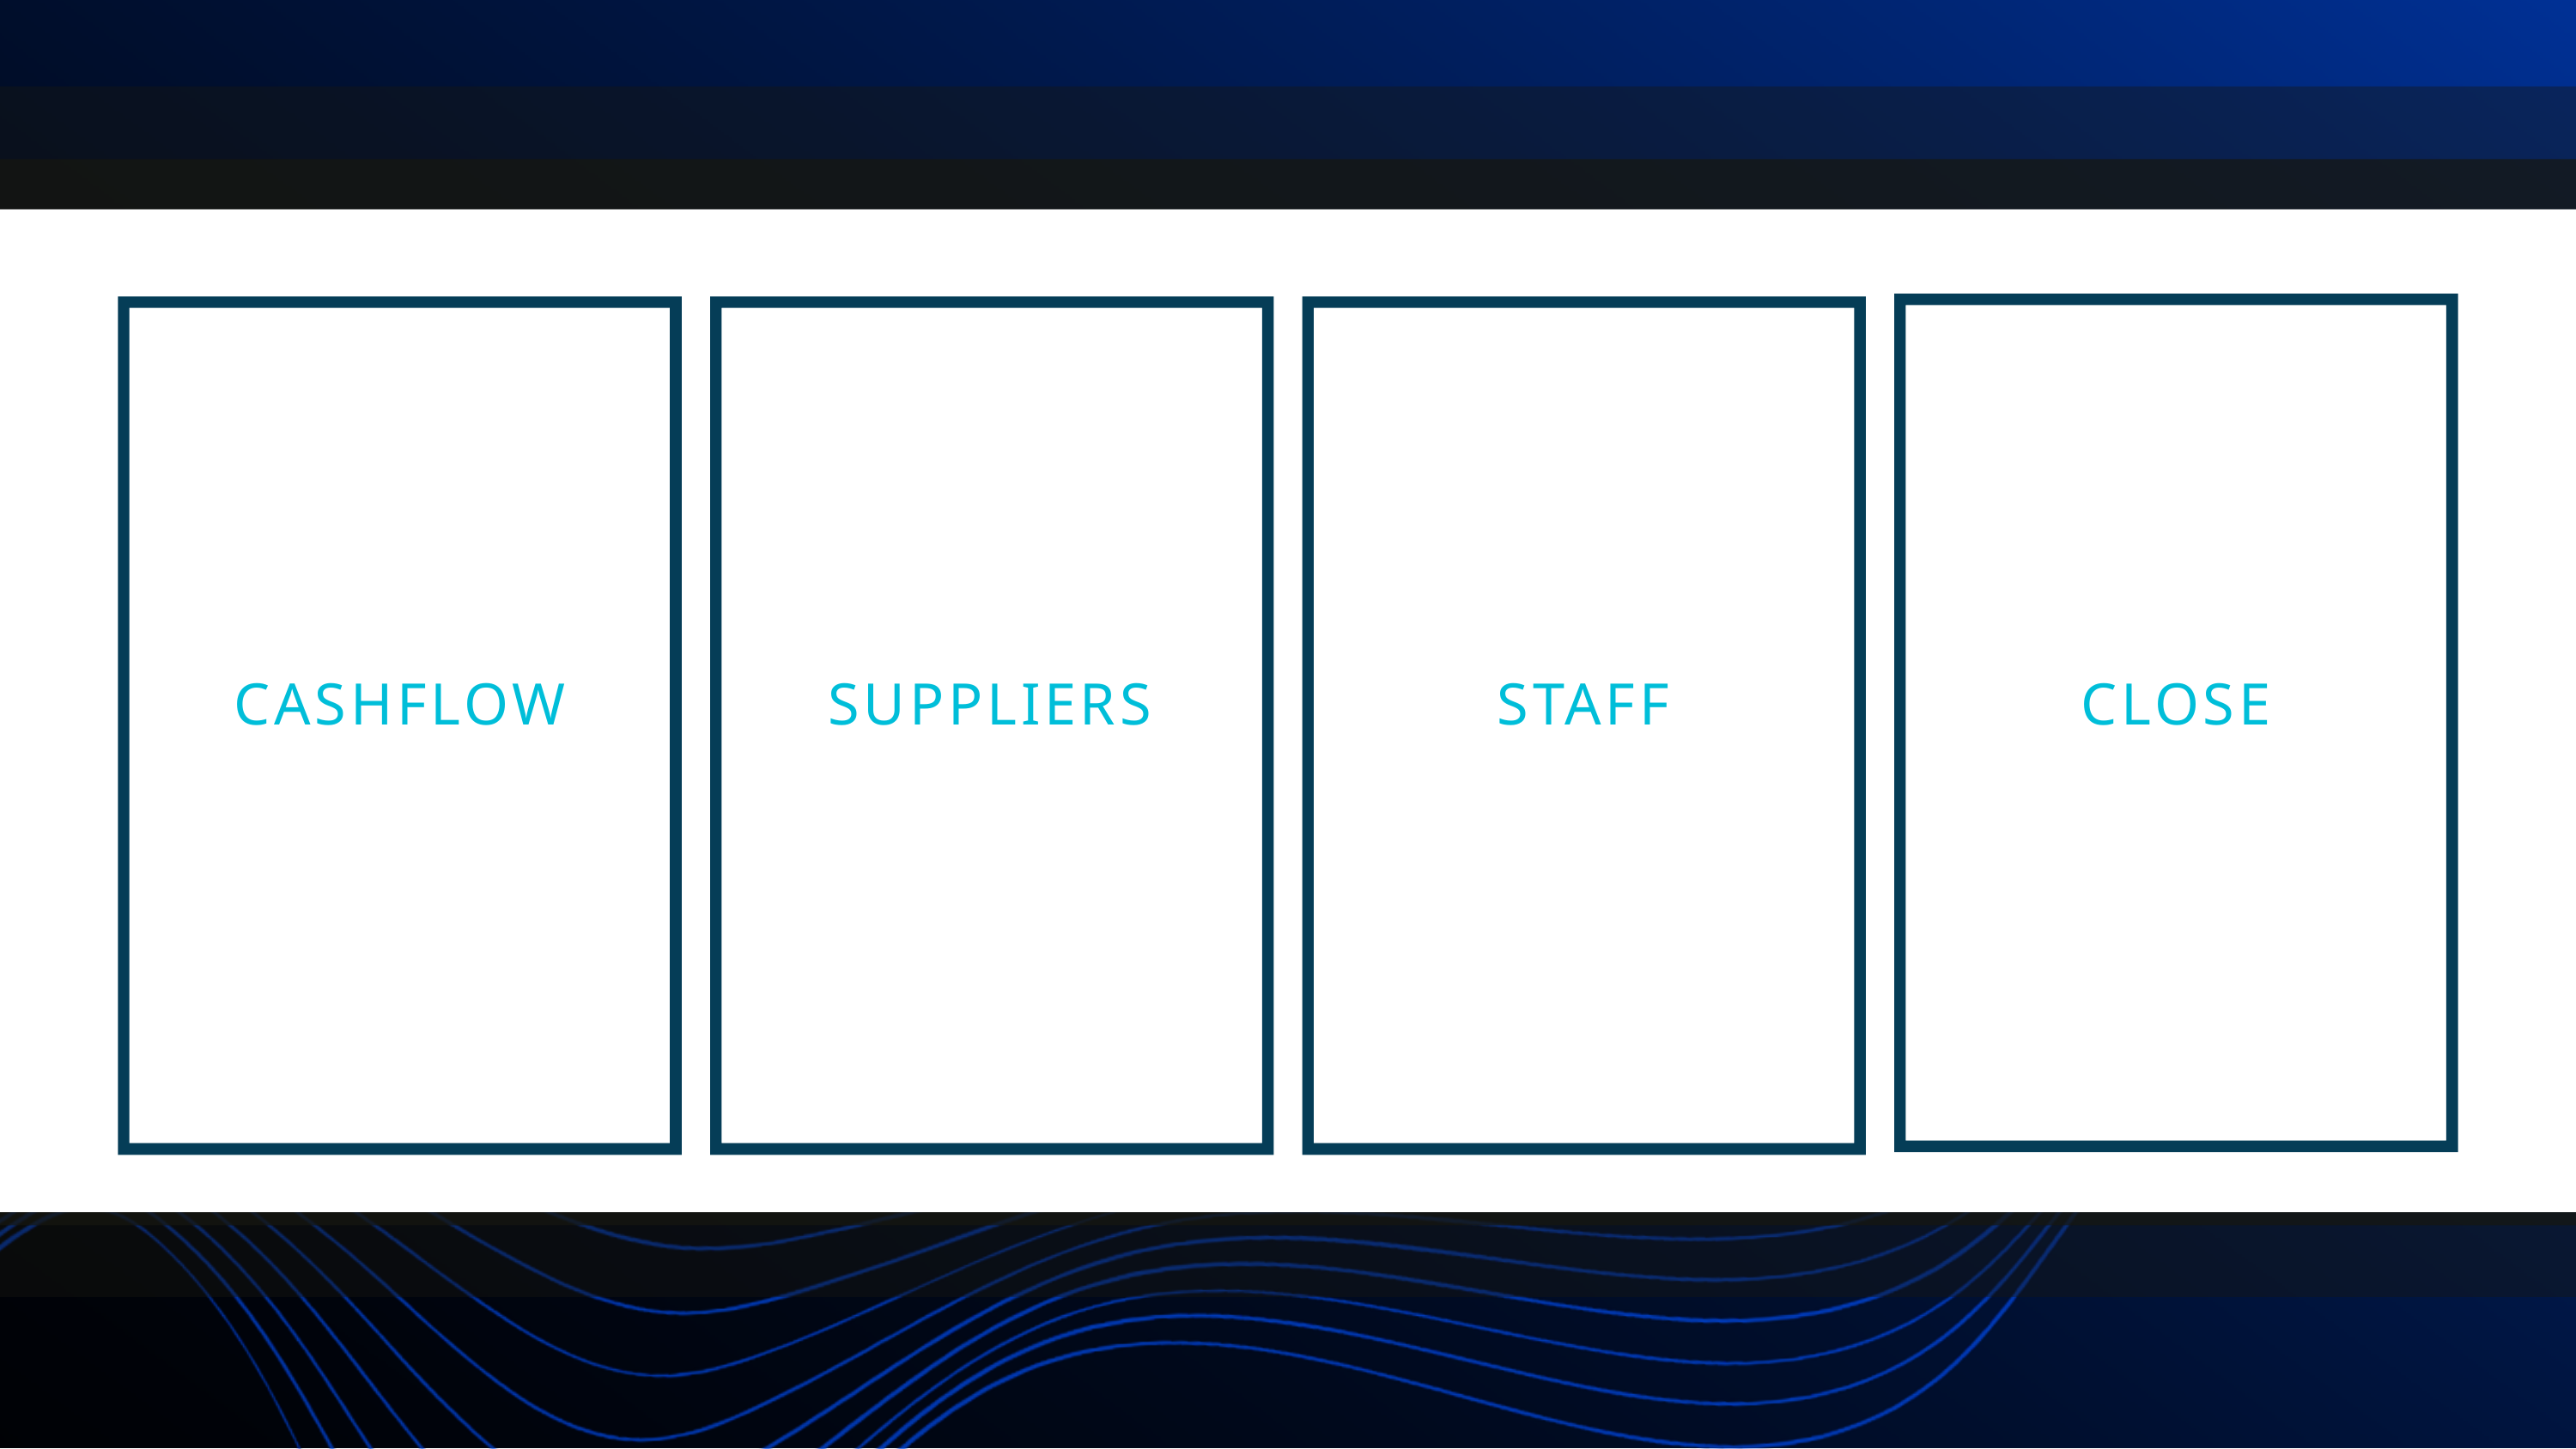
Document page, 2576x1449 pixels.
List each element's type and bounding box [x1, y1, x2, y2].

picture [0, 0, 1216, 1449]
picture [1360, 0, 2576, 1449]
text_box [1302, 296, 1867, 1155]
text_box [118, 296, 682, 1155]
text_box [1216, 0, 1360, 1449]
text_box [709, 296, 1274, 1155]
text_box [1893, 293, 2458, 1153]
